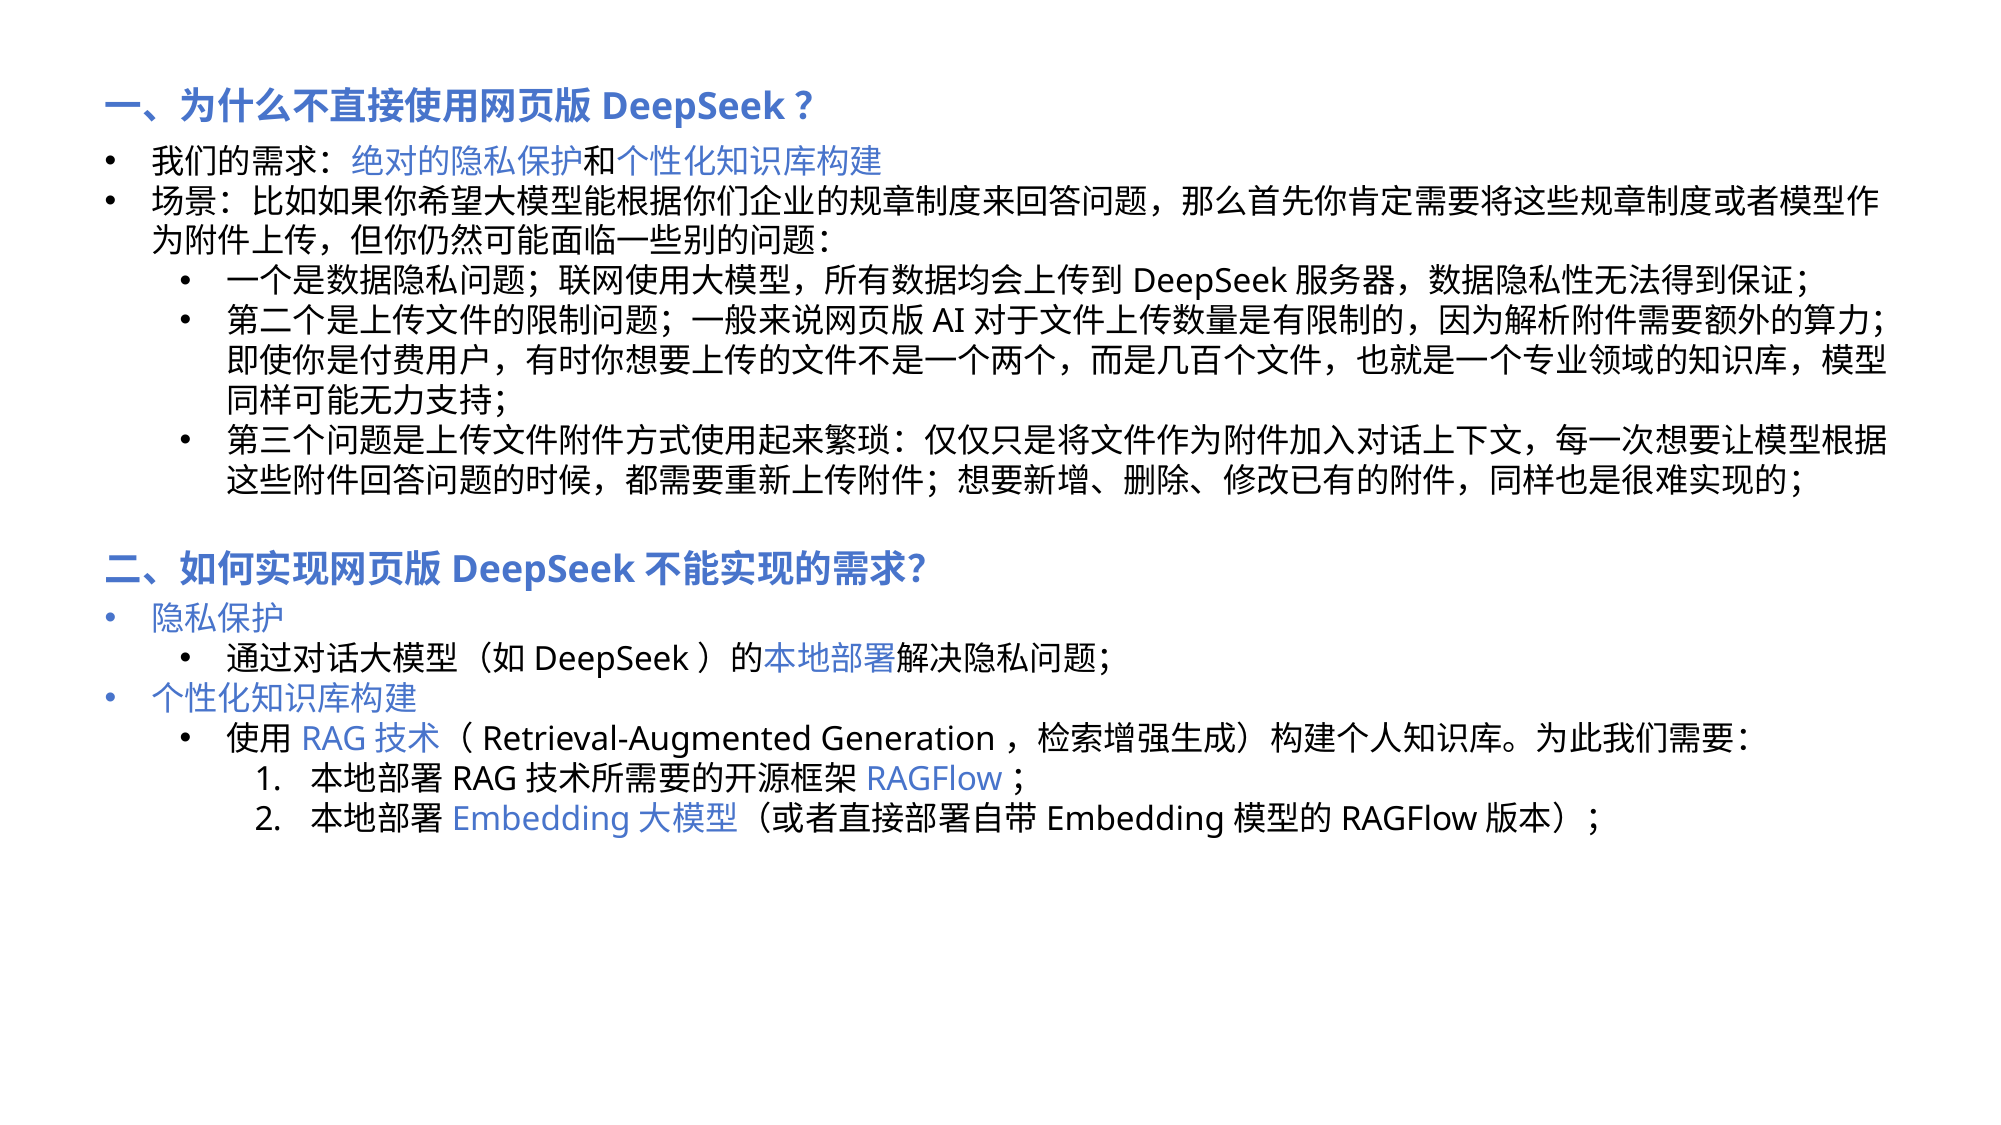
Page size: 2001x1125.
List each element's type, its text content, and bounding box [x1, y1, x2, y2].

text_box 我们的需求：绝对的隐私保护和个性化知识库构建 场景：比如如果你希望大模型能根据你们企业的规章制度来回答问题，那么首先你肯定需要将这些规章制度或者模型作为附件上传，但你仍然可能面临一些别的问题： 一个是数据隐私问题；联网使用大模型，所有数据均会上传到DeepSeek服务器，数据隐私性无法得到保证； 第二个是上传文件的限制问题；一般来说网页版AI对于文件上传数量是有限制的，因为解析附件需要额外的算力；即使你是付费用户，有时你想要上传的文件不是一个两个，而是几百个文件，也就是一个专业领域的知识库，模型同样可能无力支持； 第三个问题是上传文件附件方式使用起来繁琐：仅仅只是将文件作为附件加入对话上下文，每一次想要让模型根据这些附件回答问题的时候，都需要重新上传附件；想要新增、删除、修改已有的附件，同样也是很难实现的； [89, 132, 1910, 538]
text_box 隐私保护 通过对话大模型（如DeepSeek）的本地部署解决隐私问题； 个性化知识库构建 使用RAG技术（Retrieval-Augmented Generation，检索增强生成）构建个人知识库。为此我们需要： 本地部署RAG技术所需要的开源框架RAGFlow； 本地部署Embedding大模型（或者直接部署自带Embedding模型的RAGFlow版本）； [89, 590, 1910, 1049]
text_box 一、为什么不直接使用网页版DeepSeek？ [89, 74, 1104, 135]
text_box 二、如何实现网页版DeepSeek不能实现的需求？ [89, 537, 1090, 590]
